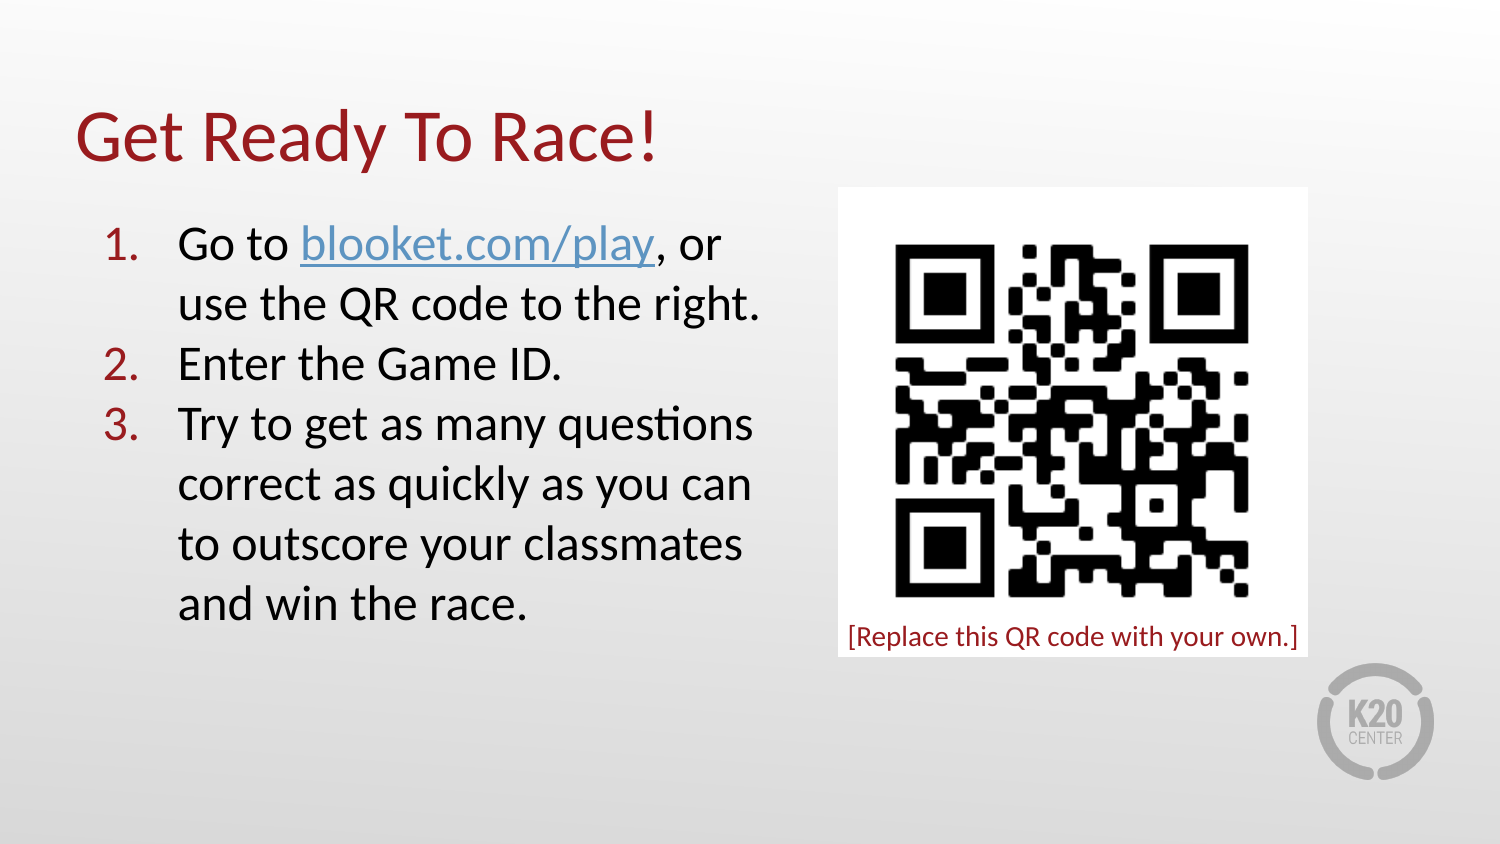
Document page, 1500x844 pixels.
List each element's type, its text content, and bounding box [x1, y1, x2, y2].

picture [838, 187, 1308, 657]
list Go to blooket.com/play, or use the QR code to the right. Enter the Game ID. Try to get as many questions correct as quickly as you can to outscore your classmates and win the race. [75, 203, 814, 844]
picture [1300, 646, 1451, 797]
title Get Ready To Race! [75, 53, 1425, 177]
text_box [Replace this QR code with your own.] [827, 601, 1320, 667]
